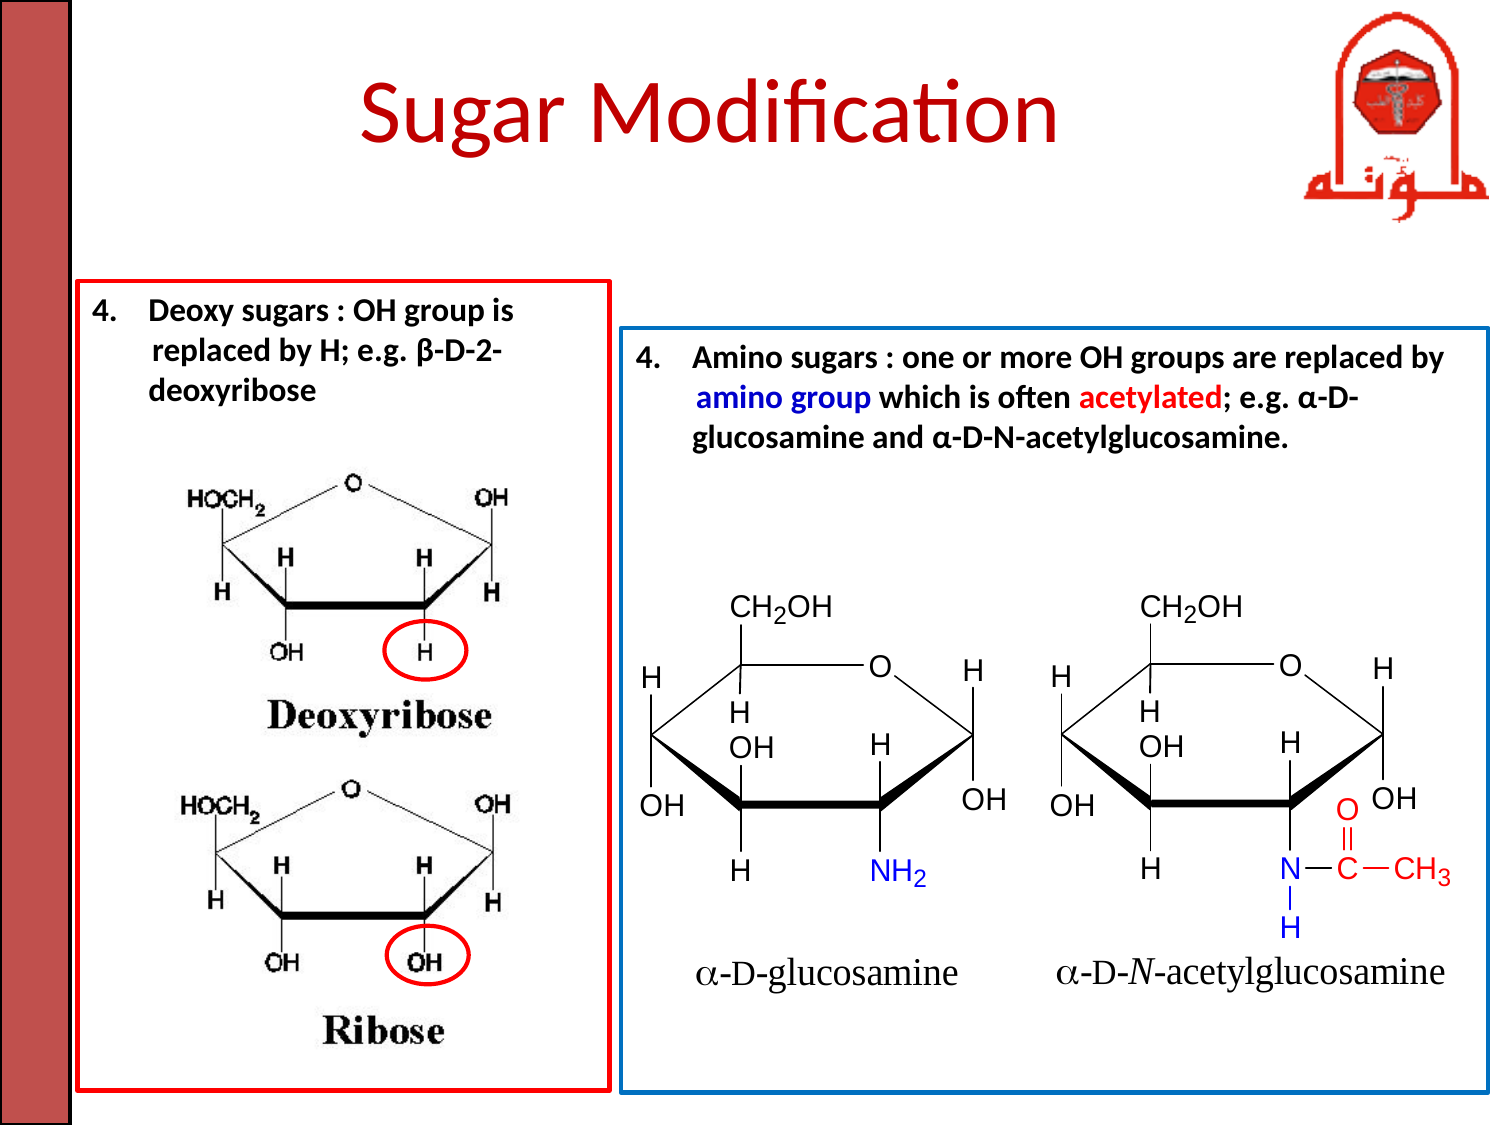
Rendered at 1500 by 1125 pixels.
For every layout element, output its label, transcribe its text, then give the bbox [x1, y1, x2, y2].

picture [1300, 9, 1489, 223]
title Sugar Modification [72, 11, 1297, 200]
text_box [77, 280, 610, 1100]
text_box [620, 327, 1489, 1101]
text_box [0, 0, 72, 1125]
